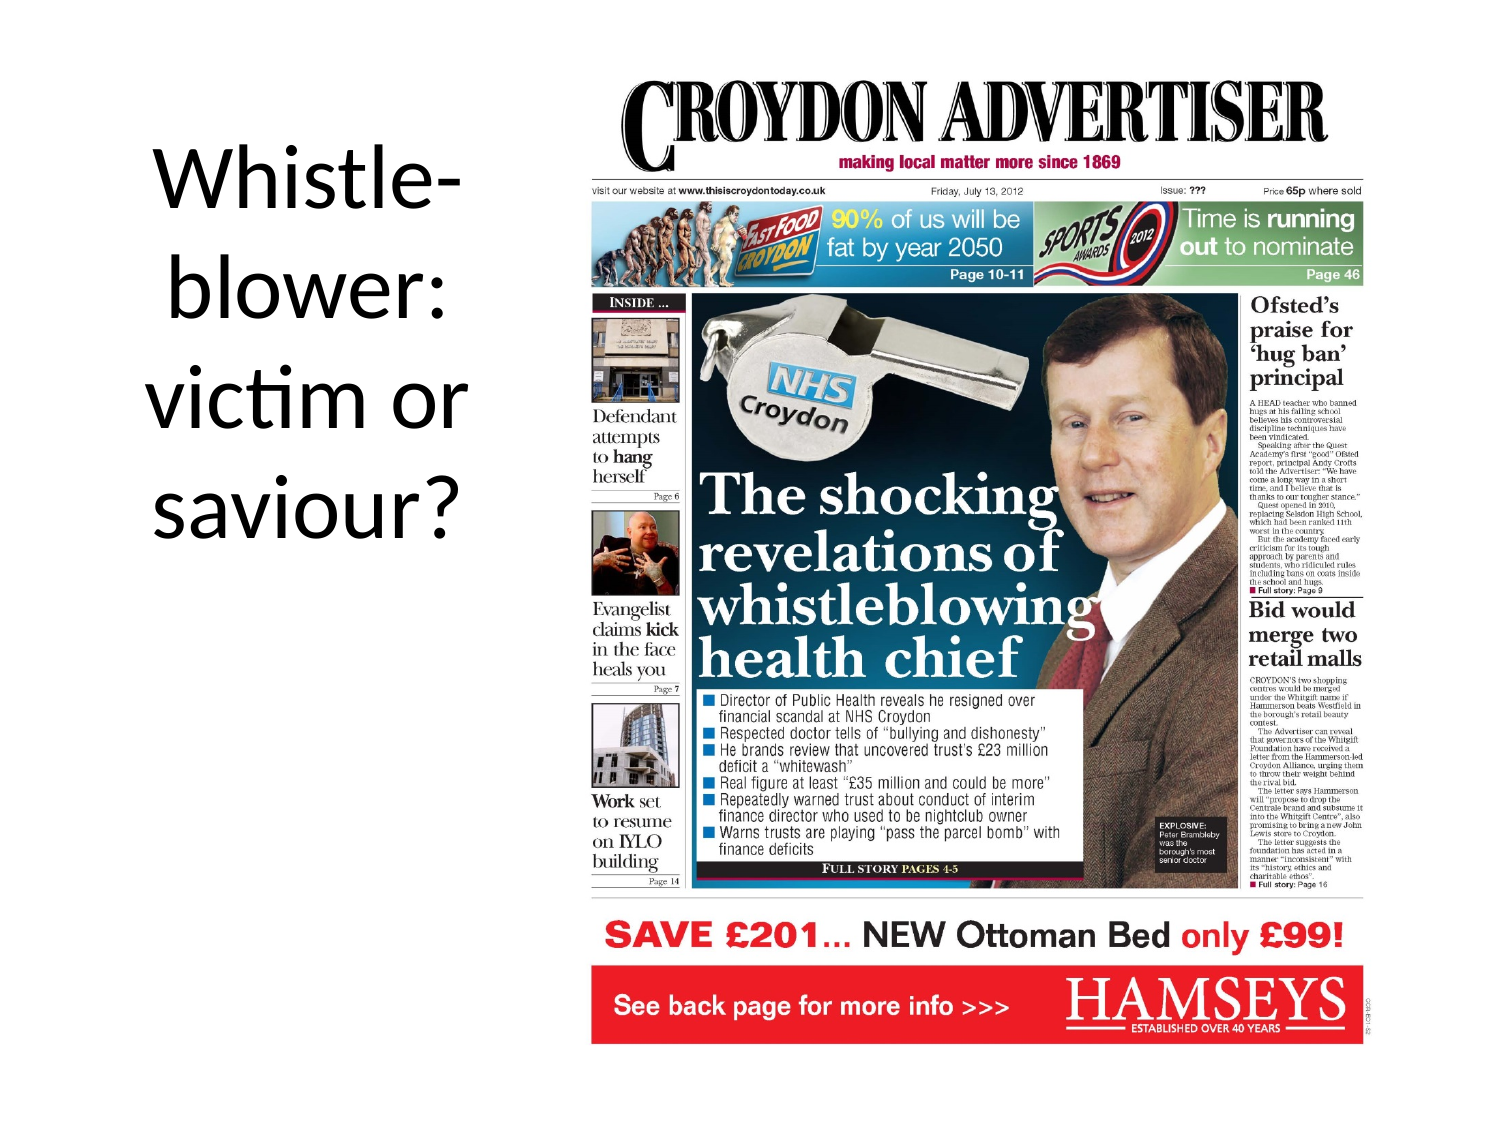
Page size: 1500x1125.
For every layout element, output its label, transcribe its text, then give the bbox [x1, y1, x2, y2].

title Whistle-blower: victim or saviour? [53, 54, 558, 620]
picture [563, 30, 1391, 1087]
